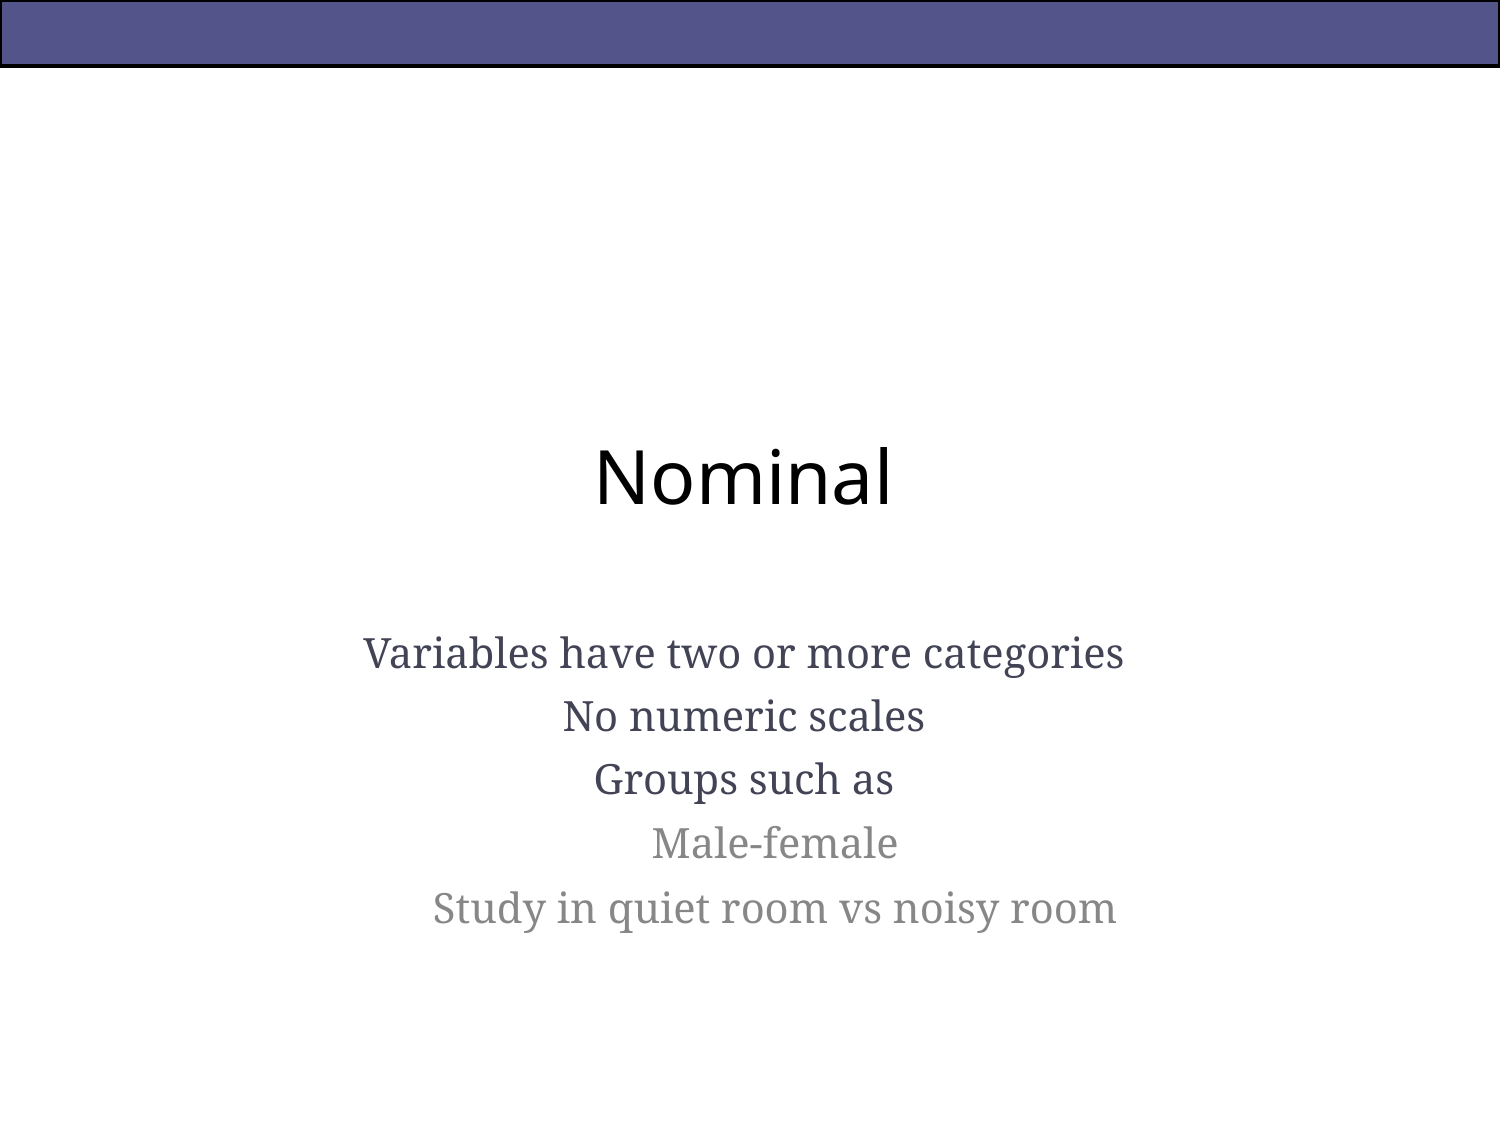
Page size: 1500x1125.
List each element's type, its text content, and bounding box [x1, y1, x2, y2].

title Nominal [116, 327, 1372, 622]
list Variables have two or more categories No numeric scales Groups such as Male-female Study in quiet room vs noisy room [128, 621, 1360, 1125]
